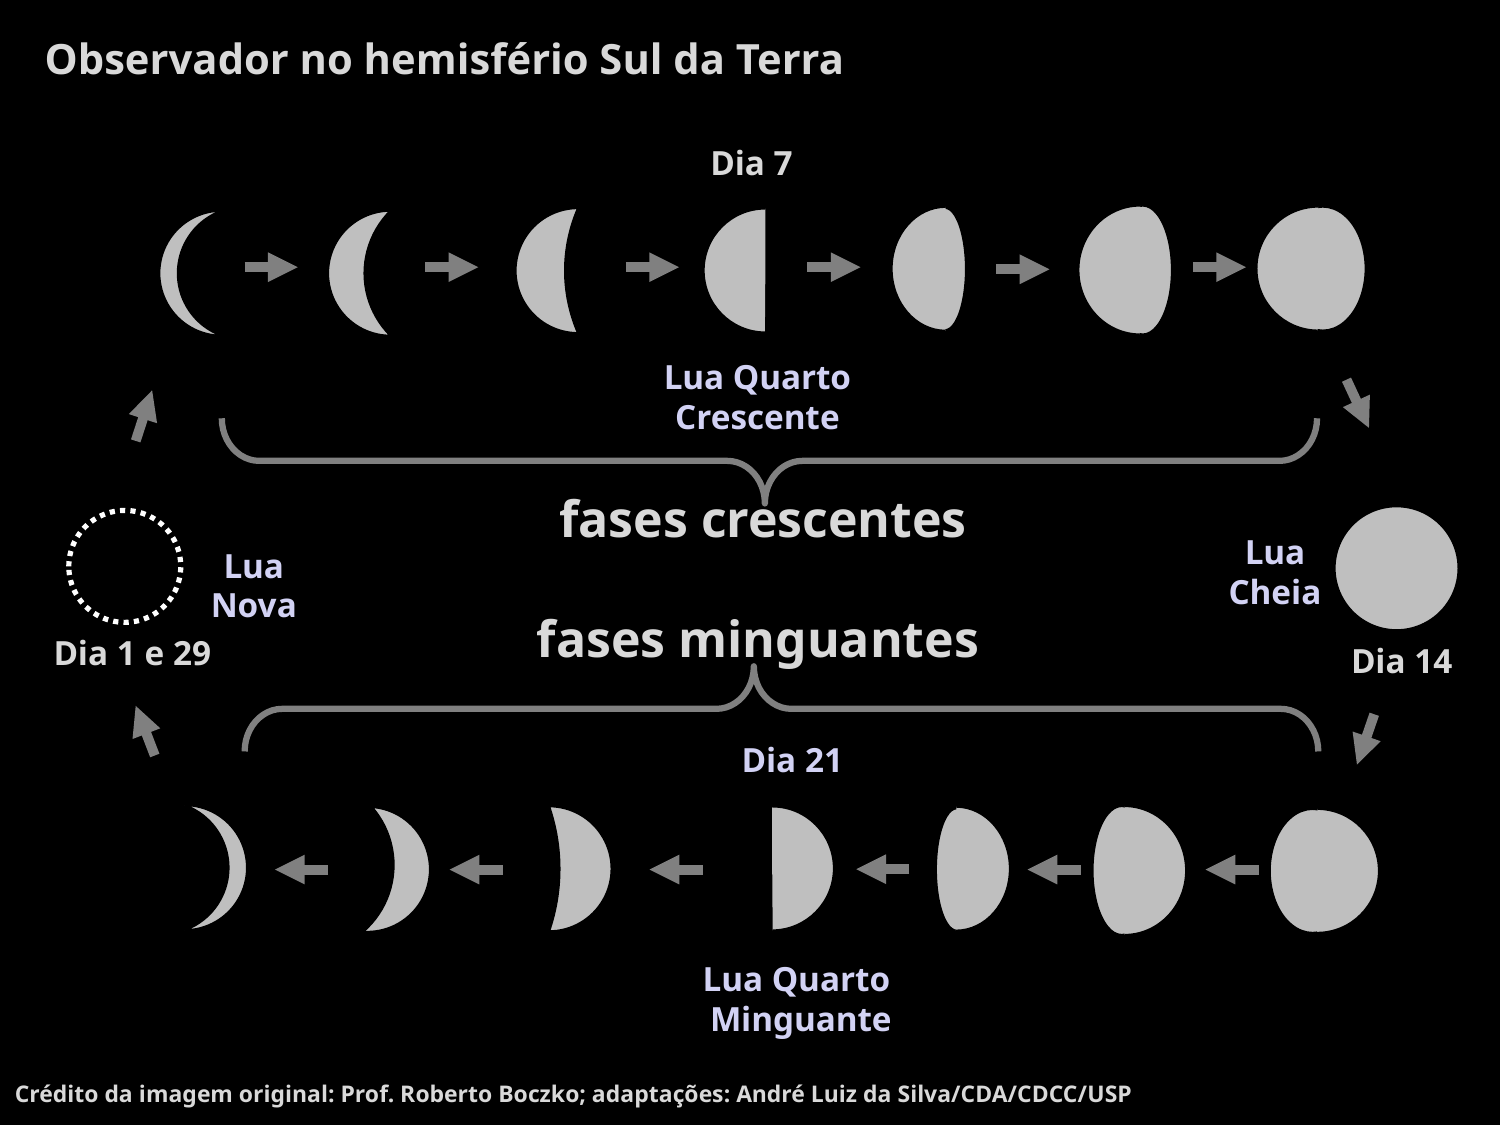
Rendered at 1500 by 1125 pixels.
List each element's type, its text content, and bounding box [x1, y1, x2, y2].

text_box [515, 209, 567, 333]
text_box Observador no hemisfério Sul da Terra [29, 25, 913, 91]
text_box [1078, 205, 1173, 335]
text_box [1092, 805, 1187, 936]
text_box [891, 206, 967, 331]
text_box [1210, 506, 1471, 690]
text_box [690, 731, 911, 1047]
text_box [1269, 808, 1380, 934]
text_box fases minguantes [458, 600, 1057, 676]
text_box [572, 134, 943, 445]
text_box [221, 418, 1318, 504]
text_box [29, 510, 314, 681]
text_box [1256, 206, 1366, 331]
text_box [244, 666, 1319, 752]
text_box Crédito da imagem original: Prof. Roberto Boczko; adaptações: André Luiz da Silva/CDA/CDCC/USP [0, 1072, 1319, 1115]
text_box [549, 806, 612, 932]
text_box fases crescentes [504, 479, 1022, 555]
text_box [159, 210, 222, 336]
text_box [328, 210, 391, 336]
text_box [363, 806, 430, 932]
text_box [184, 805, 248, 931]
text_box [935, 806, 1010, 931]
